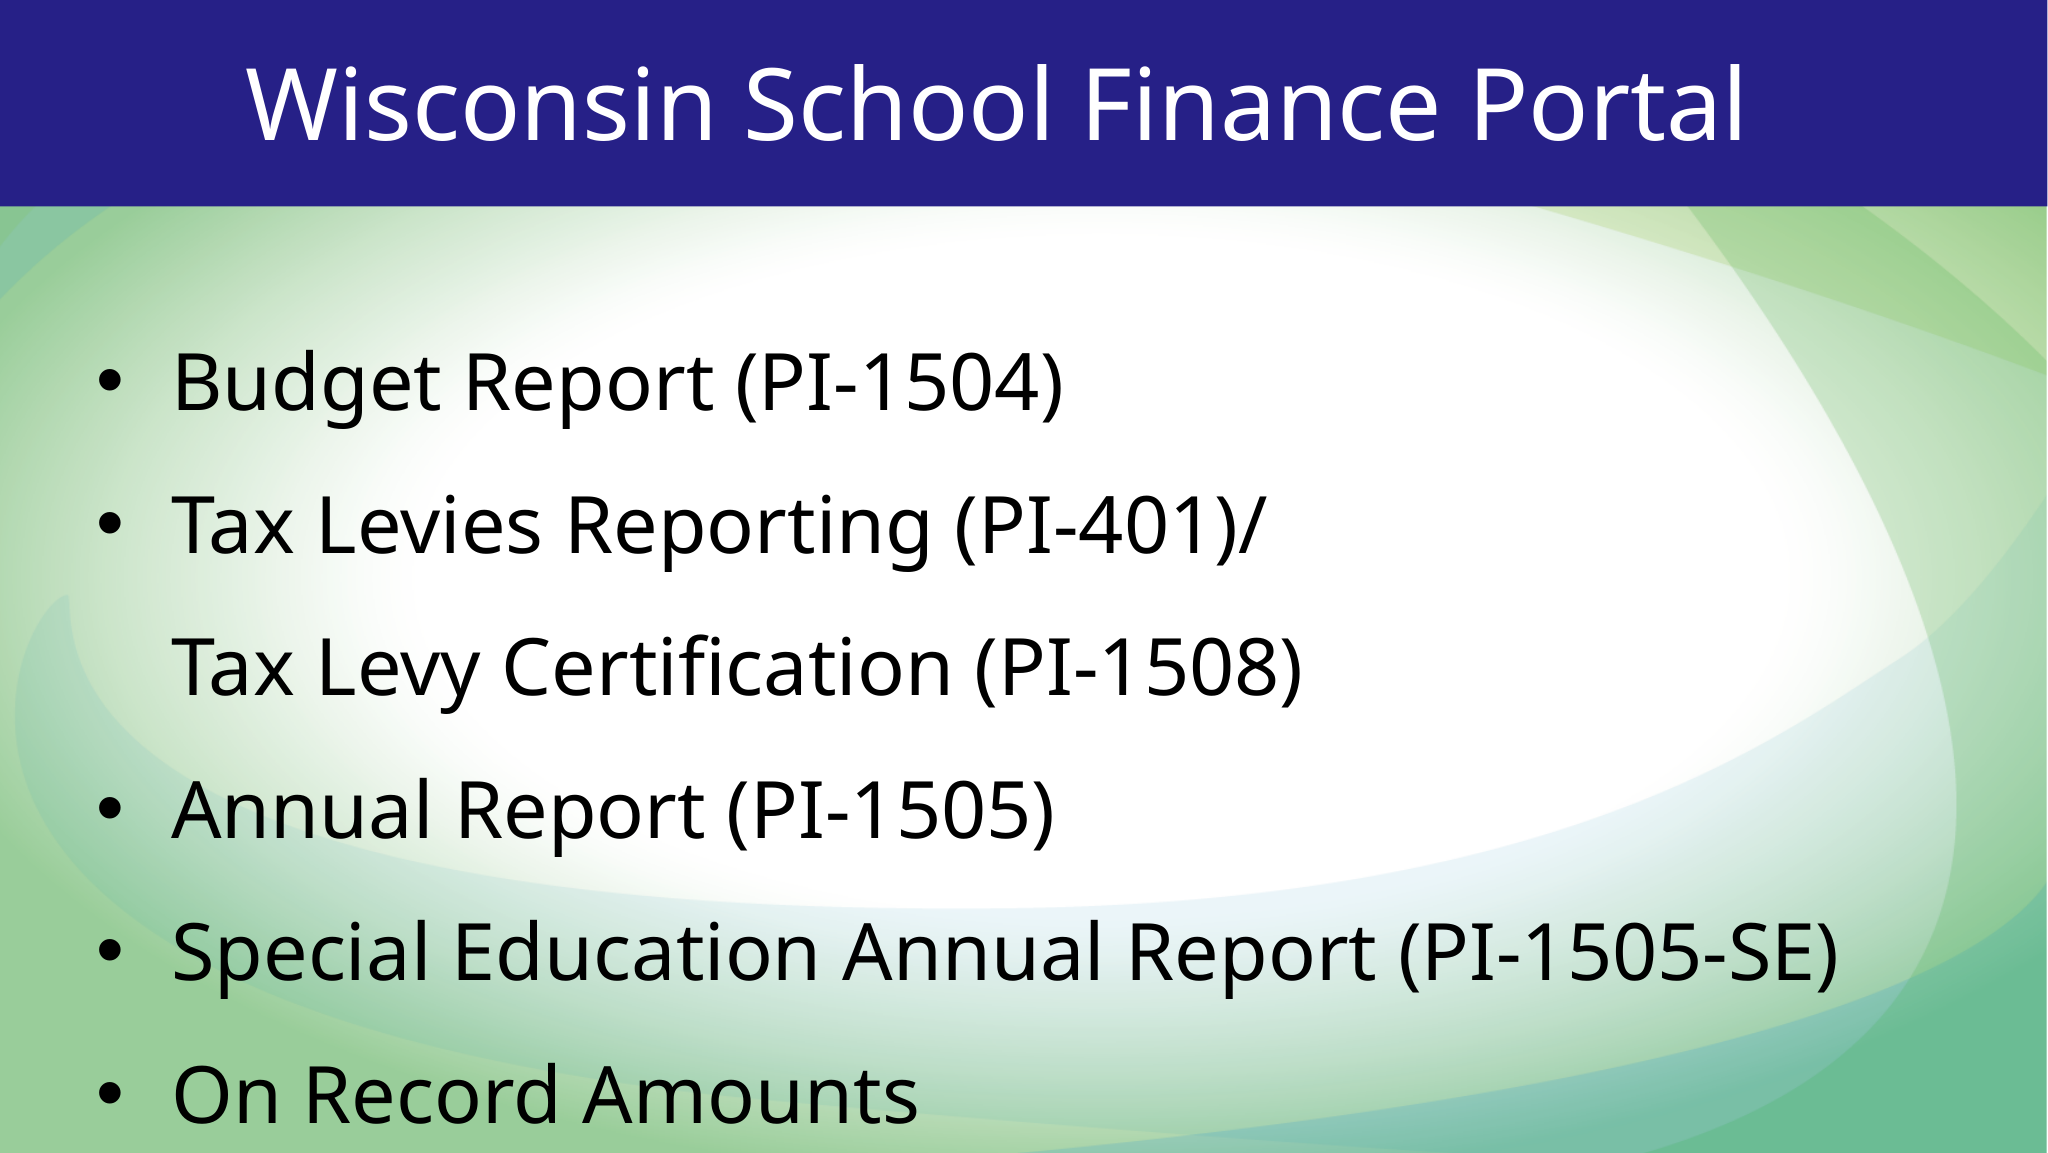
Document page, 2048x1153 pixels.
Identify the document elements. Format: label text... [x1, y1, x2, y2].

list Budget Report (PI-1504) Tax Levies Reporting (PI-401)/ Tax Levy Certification (PI-1508) Annual Report (PI-1505) Special Education Annual Report (PI-1505-SE) On Record Amounts [81, 276, 1997, 1098]
picture [0, 239, 2047, 1153]
title Wisconsin School Finance Portal [0, 46, 2048, 239]
